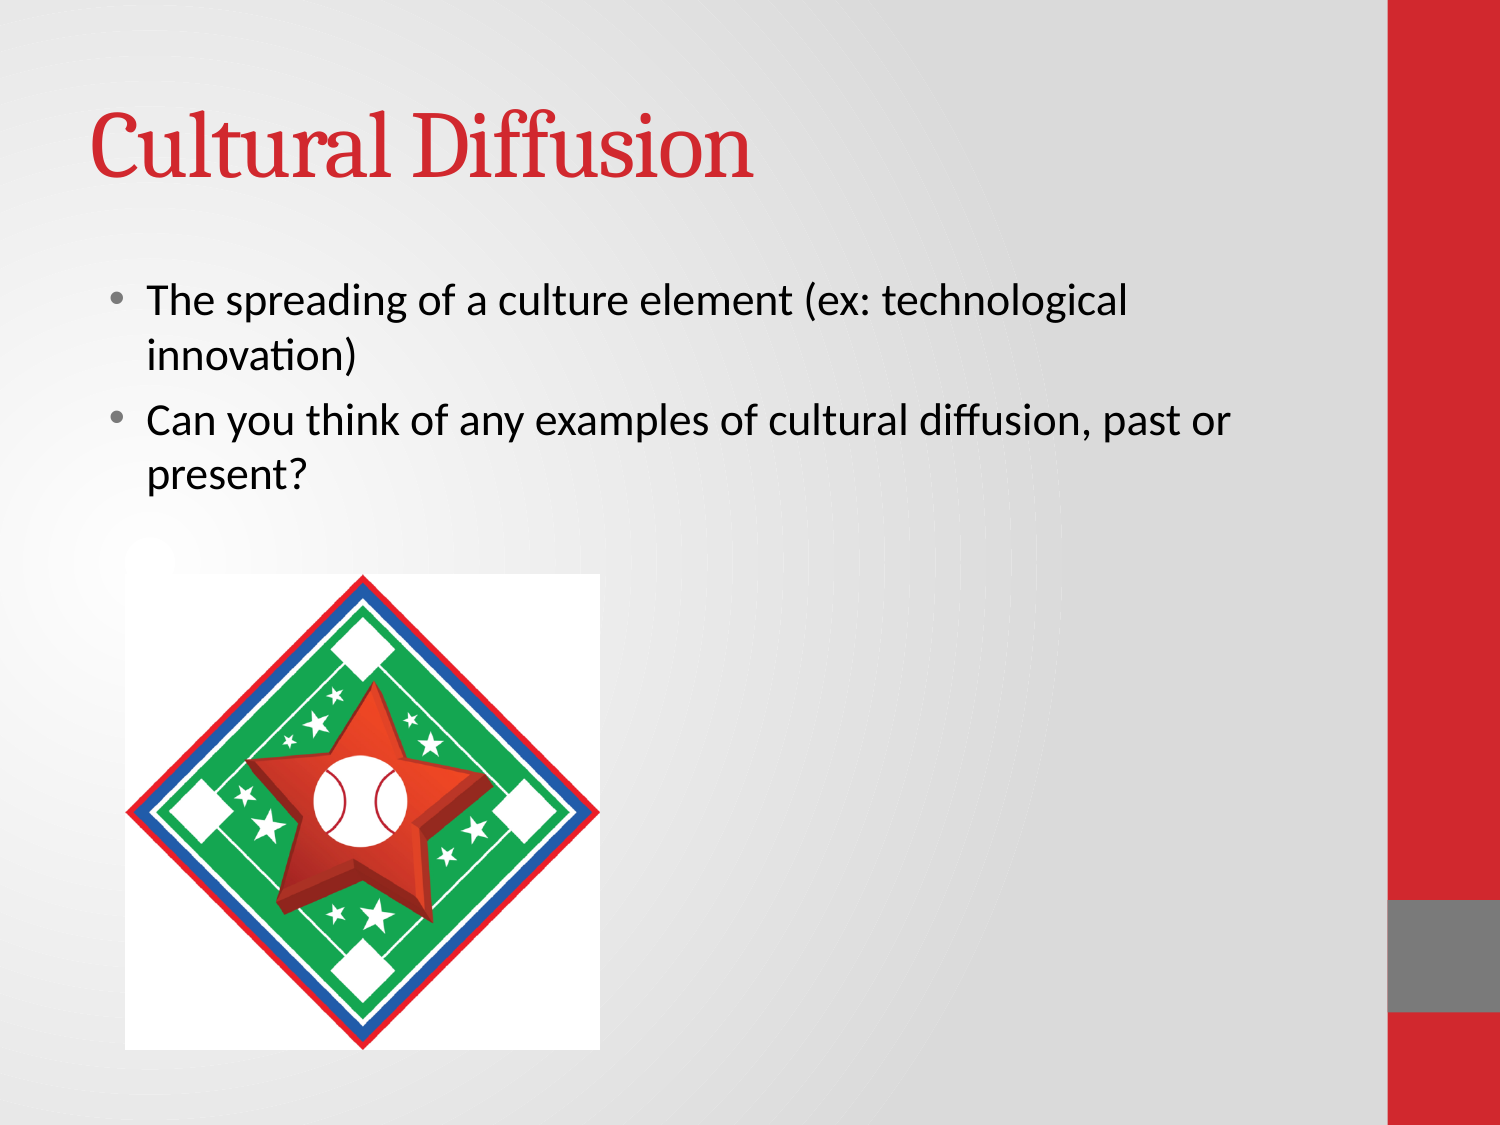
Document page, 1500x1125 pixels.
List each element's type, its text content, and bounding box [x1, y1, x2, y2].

list The spreading of a culture element (ex: technological innovation) Can you think of any examples of cultural diffusion, past or present? [75, 262, 1325, 1050]
picture [124, 574, 601, 1051]
title Cultural Diffusion [75, 45, 1325, 233]
